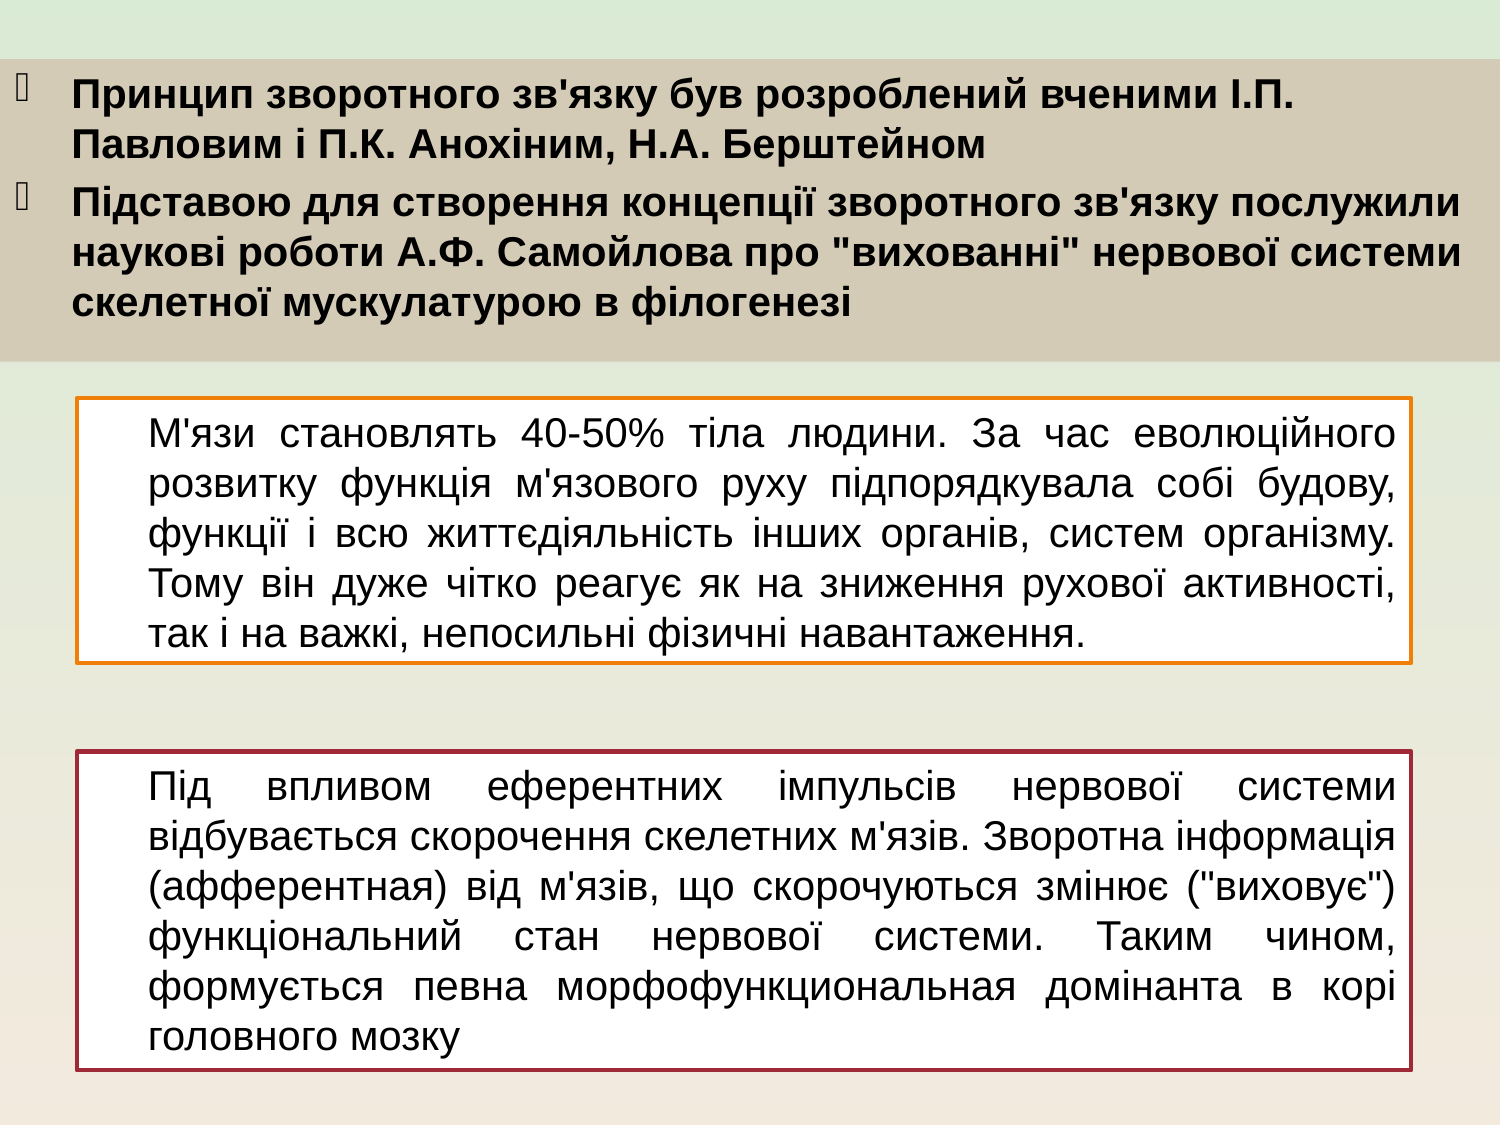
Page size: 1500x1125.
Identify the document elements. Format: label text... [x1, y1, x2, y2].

list Принцип зворотного зв'язку був розроблений вченими І.П. Павловим і П.К. Анохіним, Н.А. Берштейном Підставою для створення концепції зворотного зв'язку послужили наукові роботи А.Ф. Самойлова про "вихованні" нервової системи скелетної мускулатурою в філогенезі [0, 59, 1500, 362]
text_box Під впливом еферентних імпульсів нервової системи відбувається скорочення скелетних м'язів. Зворотна інформація (афферентная) від м'язів, що скорочуються змінює ("виховує") функціональний стан нервової системи. Таким чином, формується певна морфофункциональная домінанта в корі головного мозку [75, 749, 1413, 1072]
text_box М'язи становлять 40-50% тіла людини. За час еволюційного розвитку функція м'язового руху підпорядкувала собі будову, функції і всю життєдіяльність інших органів, систем організму. Тому він дуже чітко реагує як на зниження рухової активності, так і на важкі, непосильні фізичні навантаження. [75, 396, 1413, 665]
